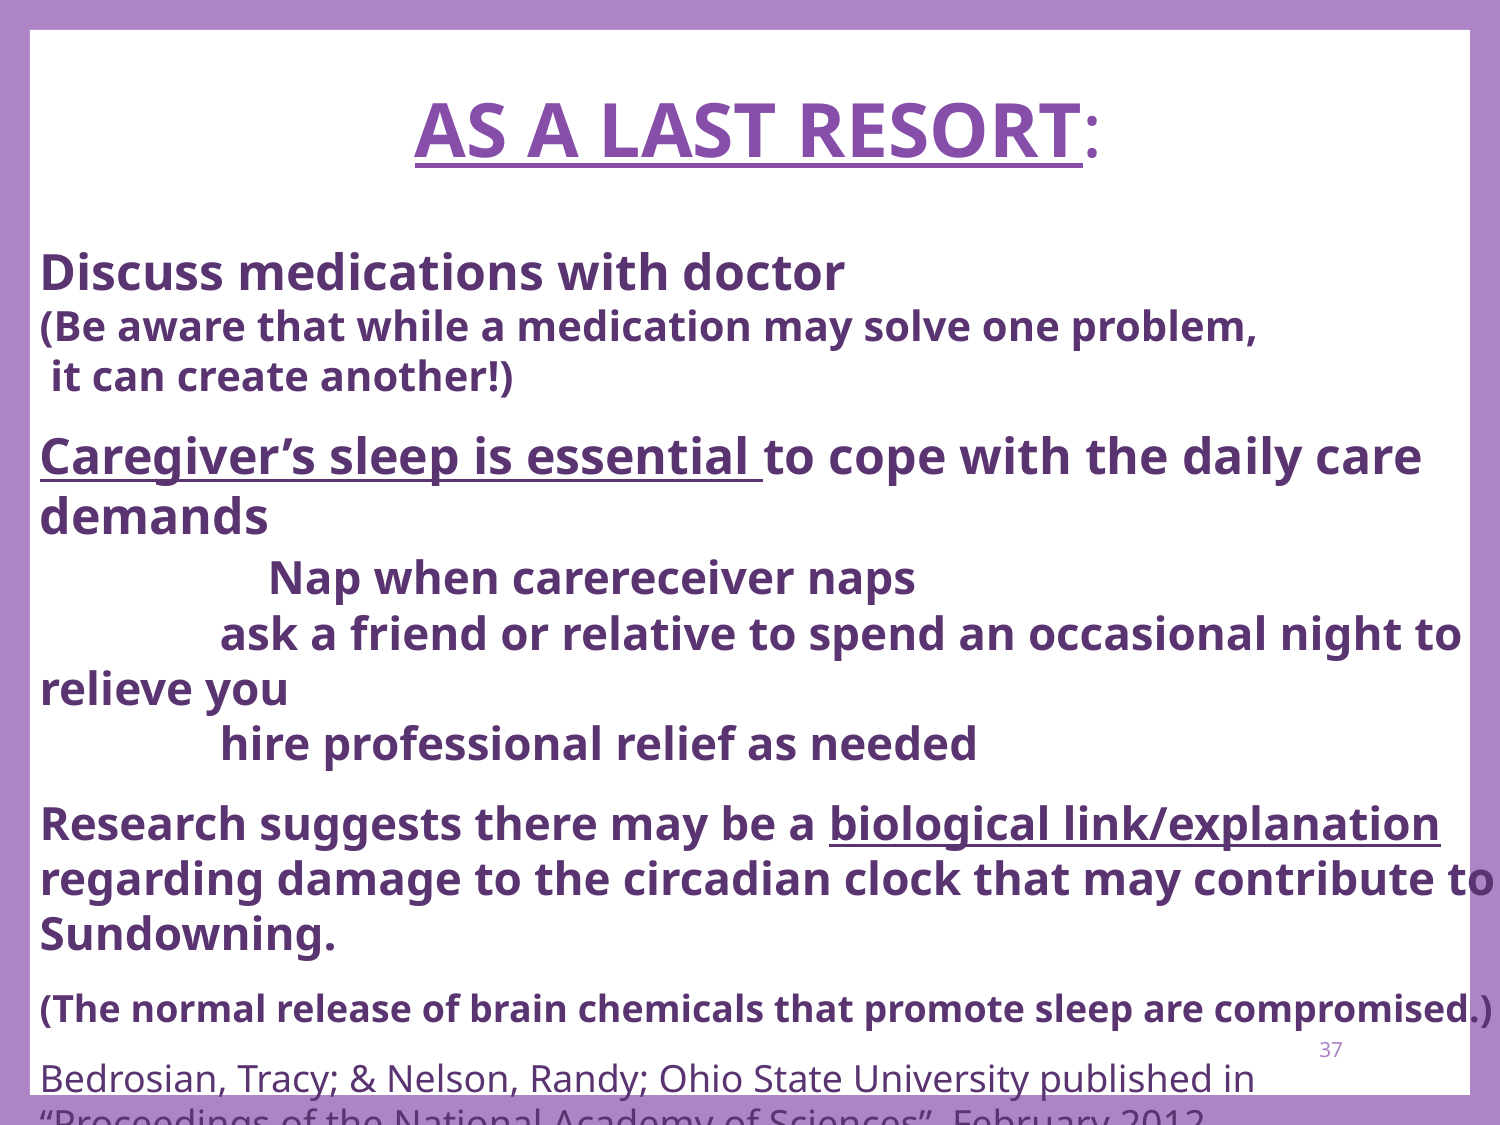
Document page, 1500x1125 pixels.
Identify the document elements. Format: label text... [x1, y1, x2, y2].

text_box AS A LAST RESORT: Discuss medications with doctor (Be aware that while a medication may solve one problem, it can create another!) Caregiver’s sleep is essential to cope with the daily care demands Nap when carereceiver naps ask a friend or relative to spend an occasional night to relieve you hire professional relief as needed Research suggests there may be a biological link/explanation regarding damage to the circadian clock that may contribute to Sundowning. (The normal release of brain chemicals that promote sleep are compromised.) Bedrosian, Tracy; & Nelson, Randy; Ohio State University published in “Proceedings of the National Academy of Sciences”, February 2012 [24, 75, 1500, 1125]
slide_number 37 [1147, 1020, 1358, 1081]
